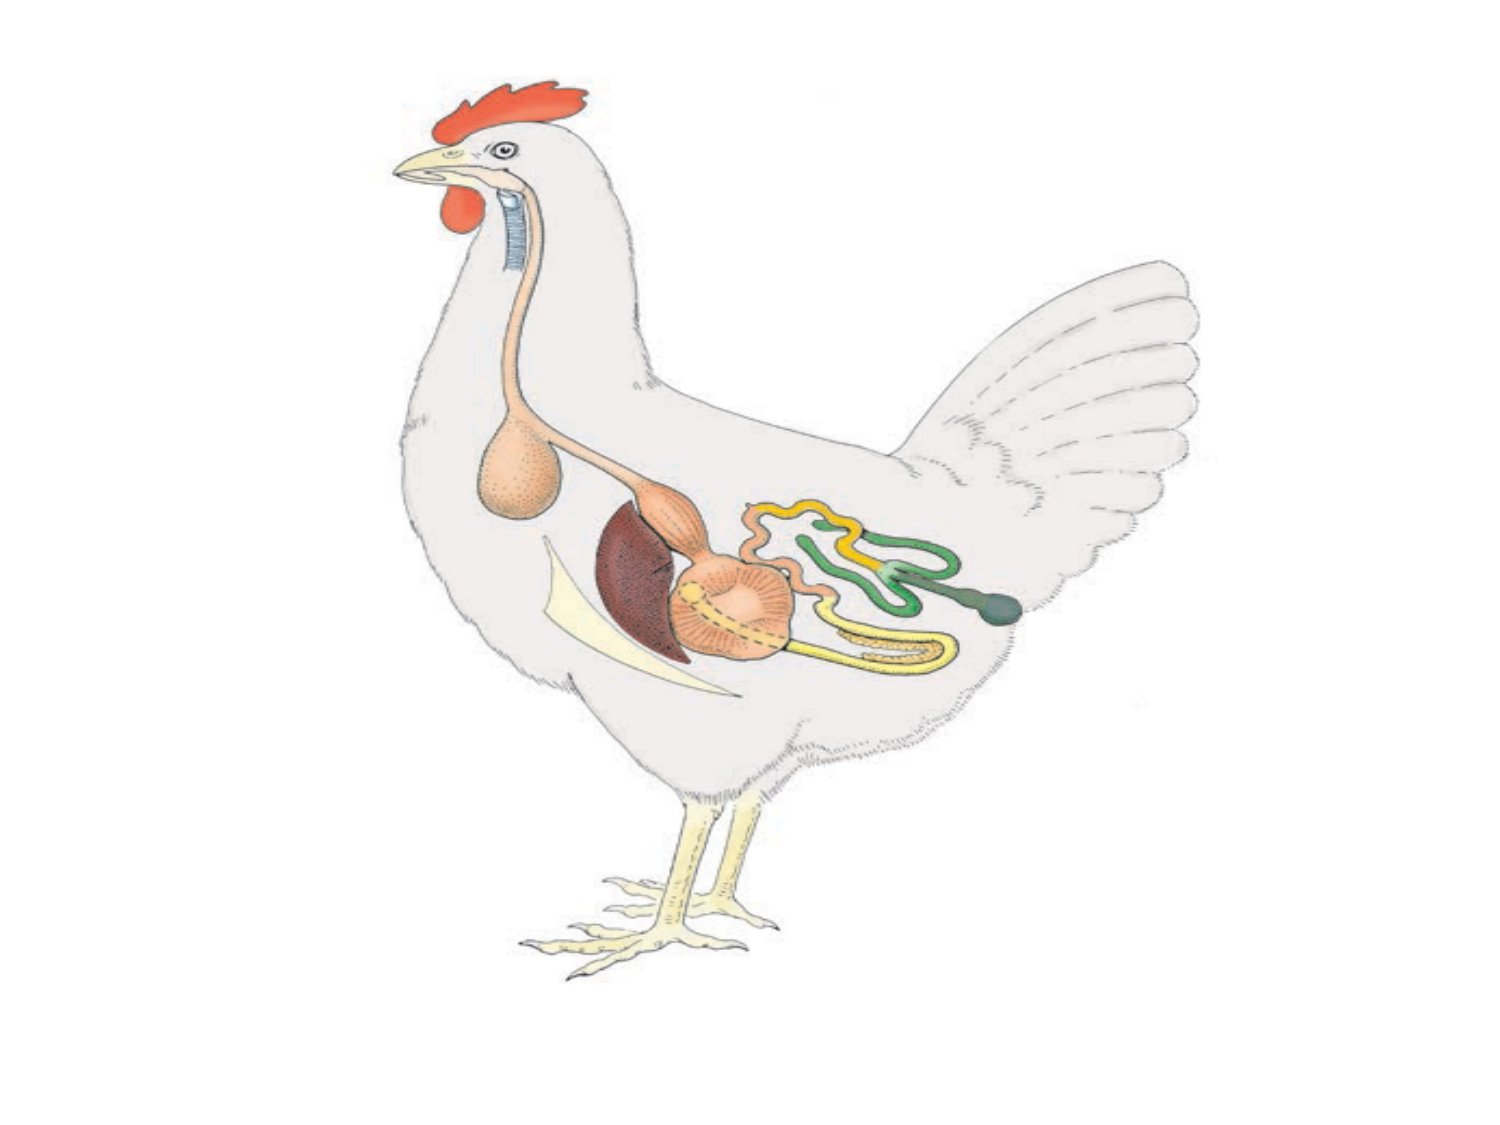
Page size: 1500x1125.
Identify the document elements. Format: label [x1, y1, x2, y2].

list [299, 49, 1301, 1006]
